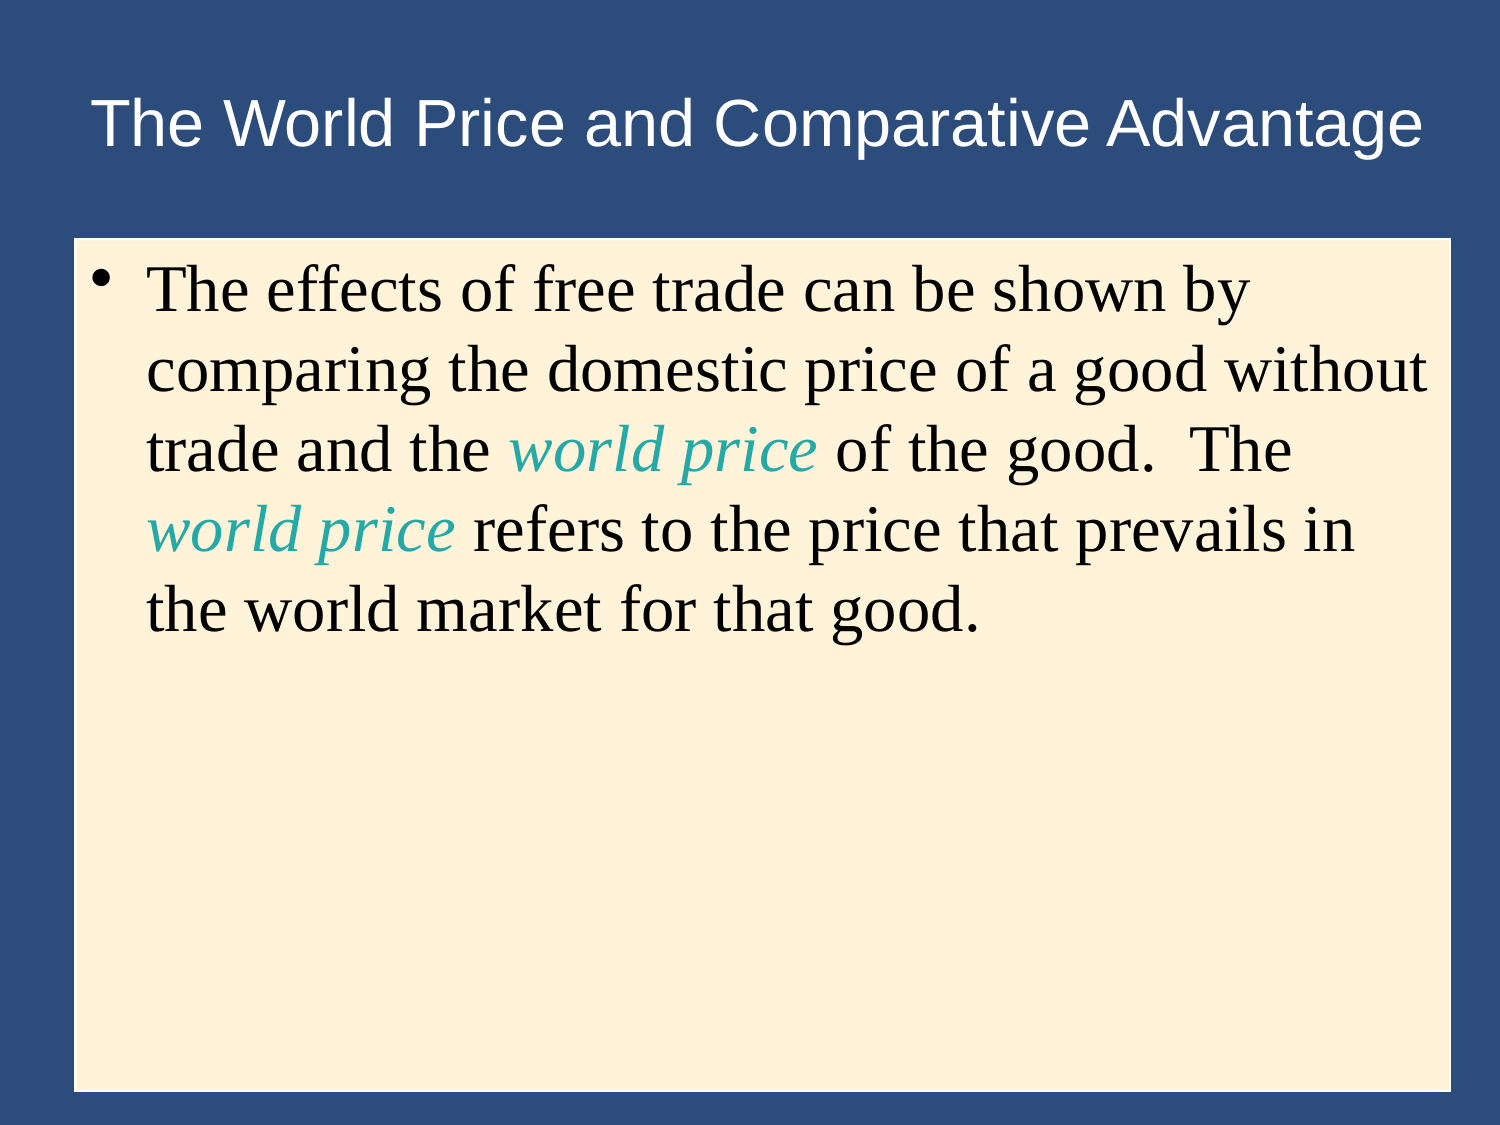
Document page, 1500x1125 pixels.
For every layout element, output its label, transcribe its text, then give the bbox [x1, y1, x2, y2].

title The World Price and Comparative Advantage [74, 24, 1451, 226]
list The effects of free trade can be shown by comparing the domestic price of a good without trade and the world price of the good. The world price refers to the price that prevails in the world market for that good. [74, 237, 1450, 1090]
picture [74, 238, 1451, 1092]
